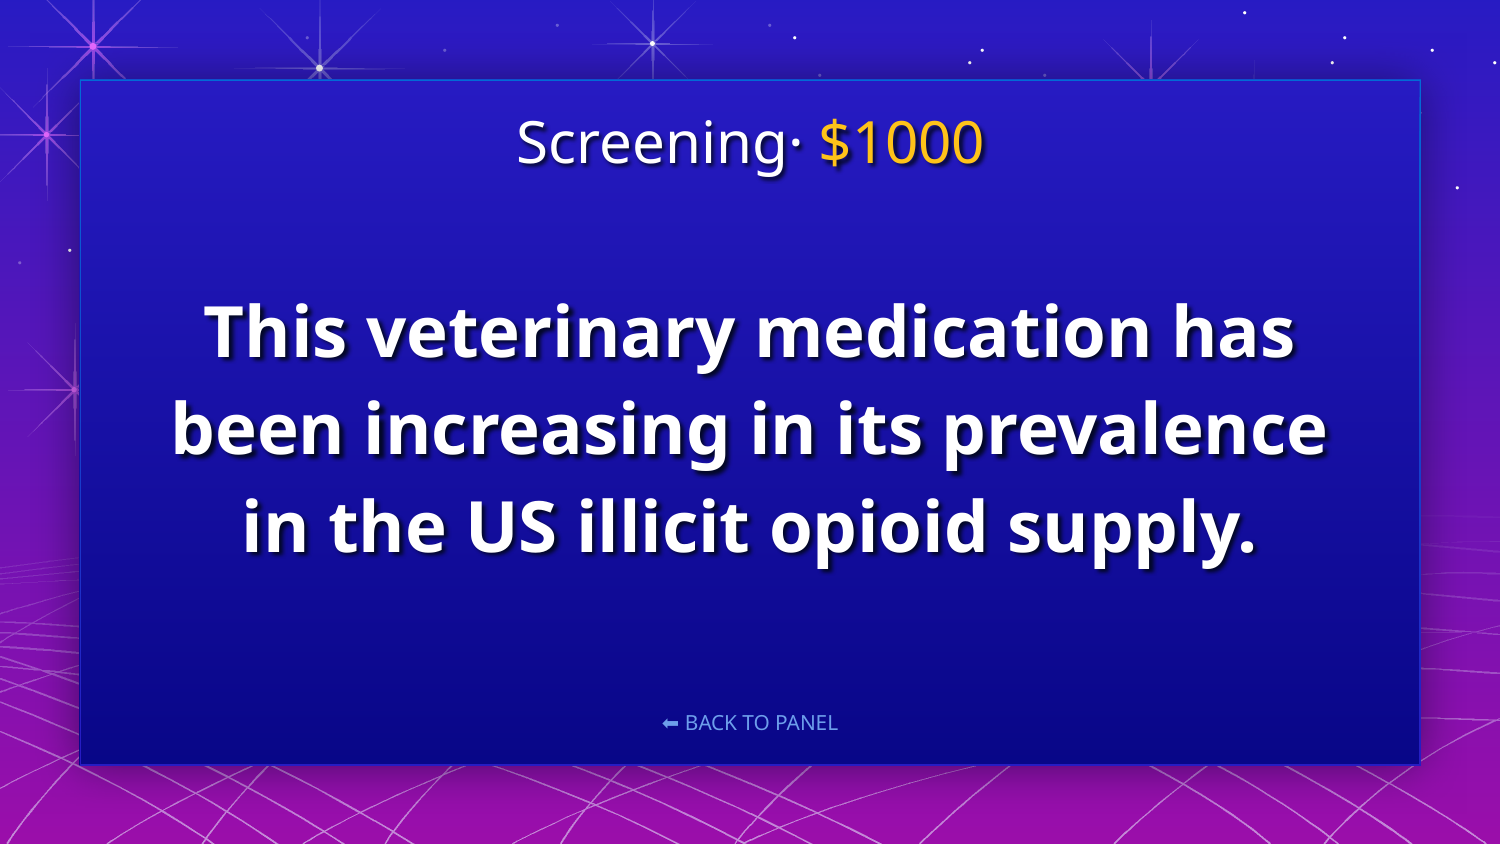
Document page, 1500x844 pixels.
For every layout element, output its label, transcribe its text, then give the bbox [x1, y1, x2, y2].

subtitle Screening· $1000 [170, 105, 1332, 178]
title This veterinary medication has been increasing in its prevalence in the US illicit opioid supply. [169, 158, 1331, 682]
